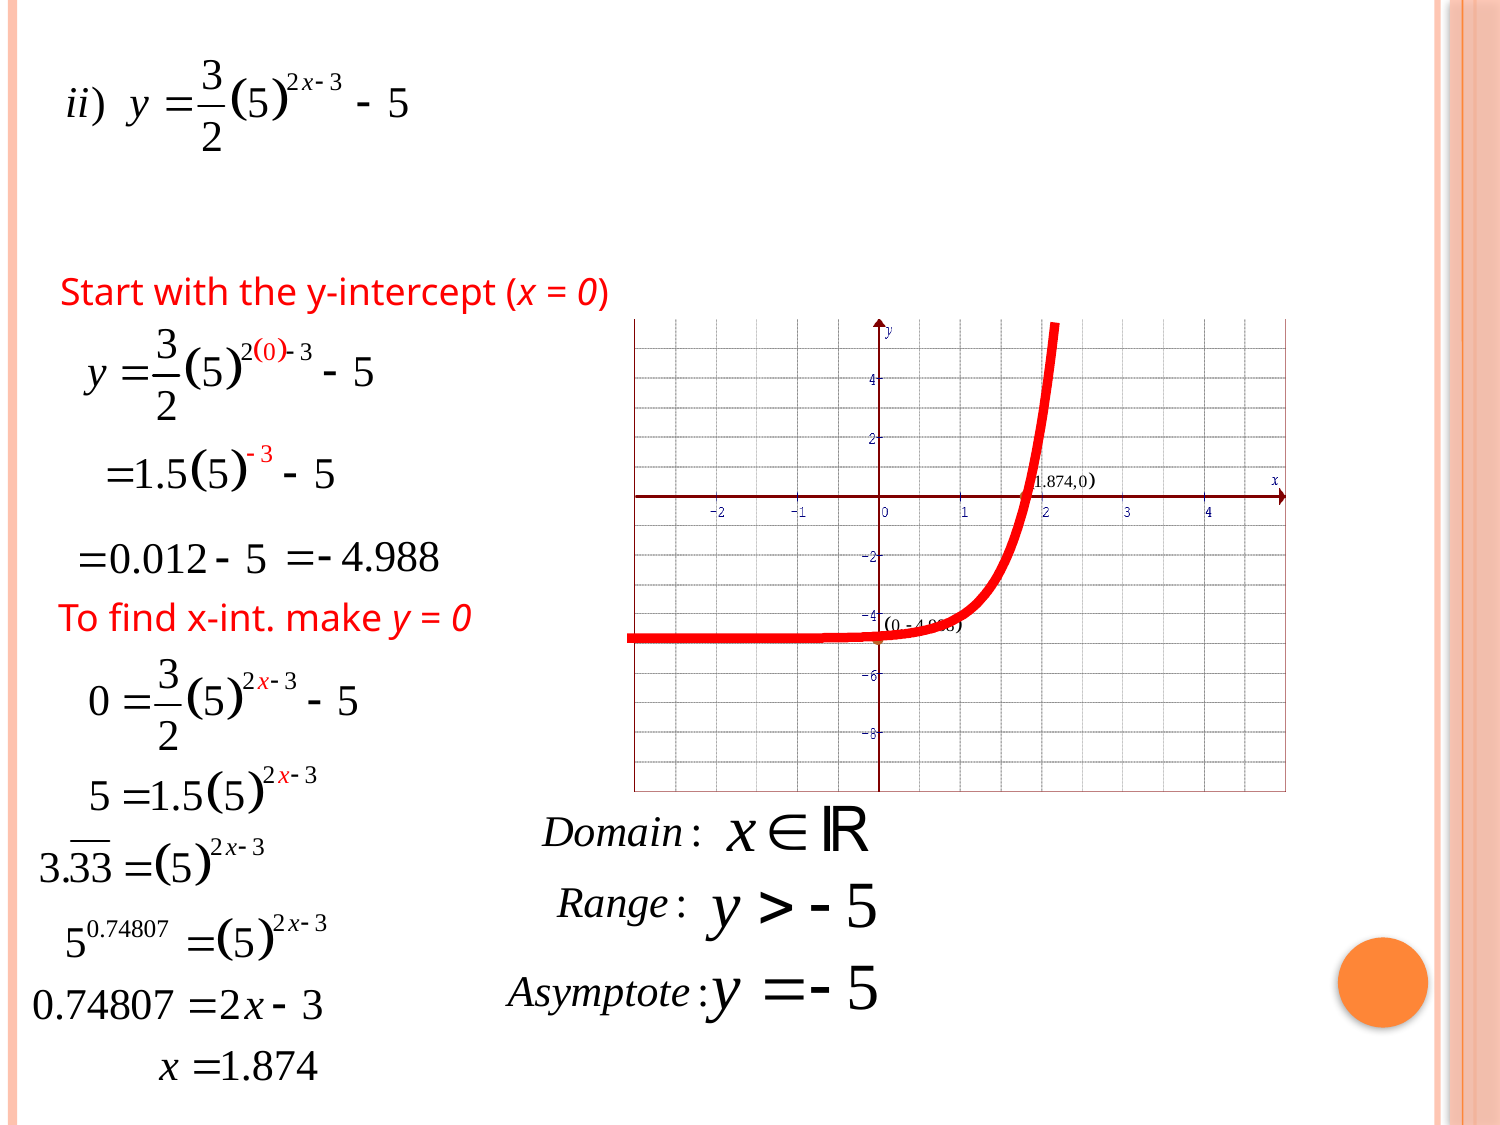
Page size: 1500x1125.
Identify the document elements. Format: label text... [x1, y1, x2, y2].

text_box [82, 754, 326, 837]
text_box Start with the y-intercept (x = 0) [45, 260, 624, 320]
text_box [1025, 468, 1099, 499]
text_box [81, 645, 365, 761]
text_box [533, 805, 707, 858]
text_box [694, 866, 889, 946]
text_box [58, 901, 336, 980]
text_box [694, 948, 890, 1038]
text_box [32, 826, 273, 909]
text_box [68, 533, 271, 586]
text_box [96, 433, 343, 515]
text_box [713, 790, 881, 864]
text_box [497, 965, 688, 1026]
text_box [275, 530, 446, 583]
text_box To find x-int. make y = 0 [43, 587, 487, 647]
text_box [881, 612, 965, 643]
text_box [25, 979, 331, 1032]
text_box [149, 1039, 328, 1092]
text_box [548, 876, 688, 937]
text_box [68, 316, 381, 431]
picture [633, 319, 1286, 793]
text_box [59, 46, 416, 162]
